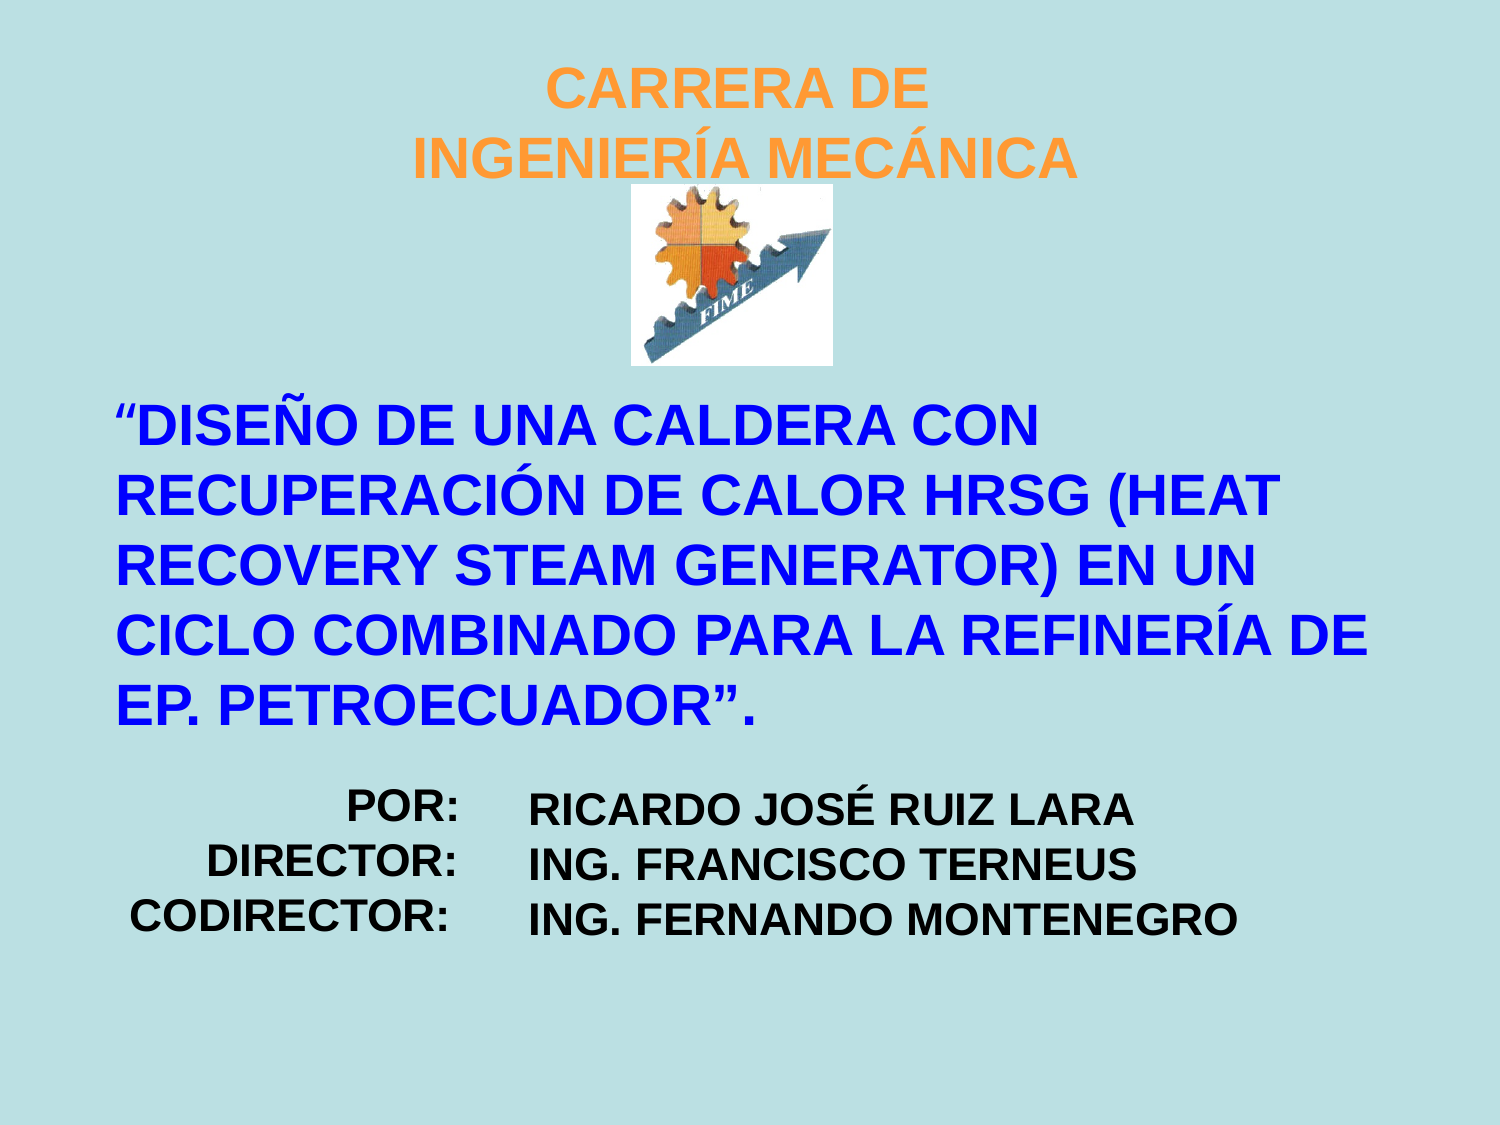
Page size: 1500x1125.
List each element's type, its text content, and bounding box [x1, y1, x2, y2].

title “DISEÑO DE UNA CALDERA CON RECUPERACIÓN DE CALOR HRSG (HEAT RECOVERY STEAM GENERATOR) EN UN CICLO COMBINADO PARA LA REFINERÍA DE EP. PETROECUADOR”. [100, 361, 1412, 693]
picture [631, 184, 833, 366]
text_box RICARDO JOSÉ RUIZ LARA ING. FRANCISCO TERNEUS ING. FERNANDO MONTENEGRO [513, 772, 1400, 953]
text_box POR: DIRECTOR: CODIRECTOR: [76, 767, 479, 948]
text_box CARRERA DE INGENIERÍA MECÁNICA [397, 42, 1095, 198]
